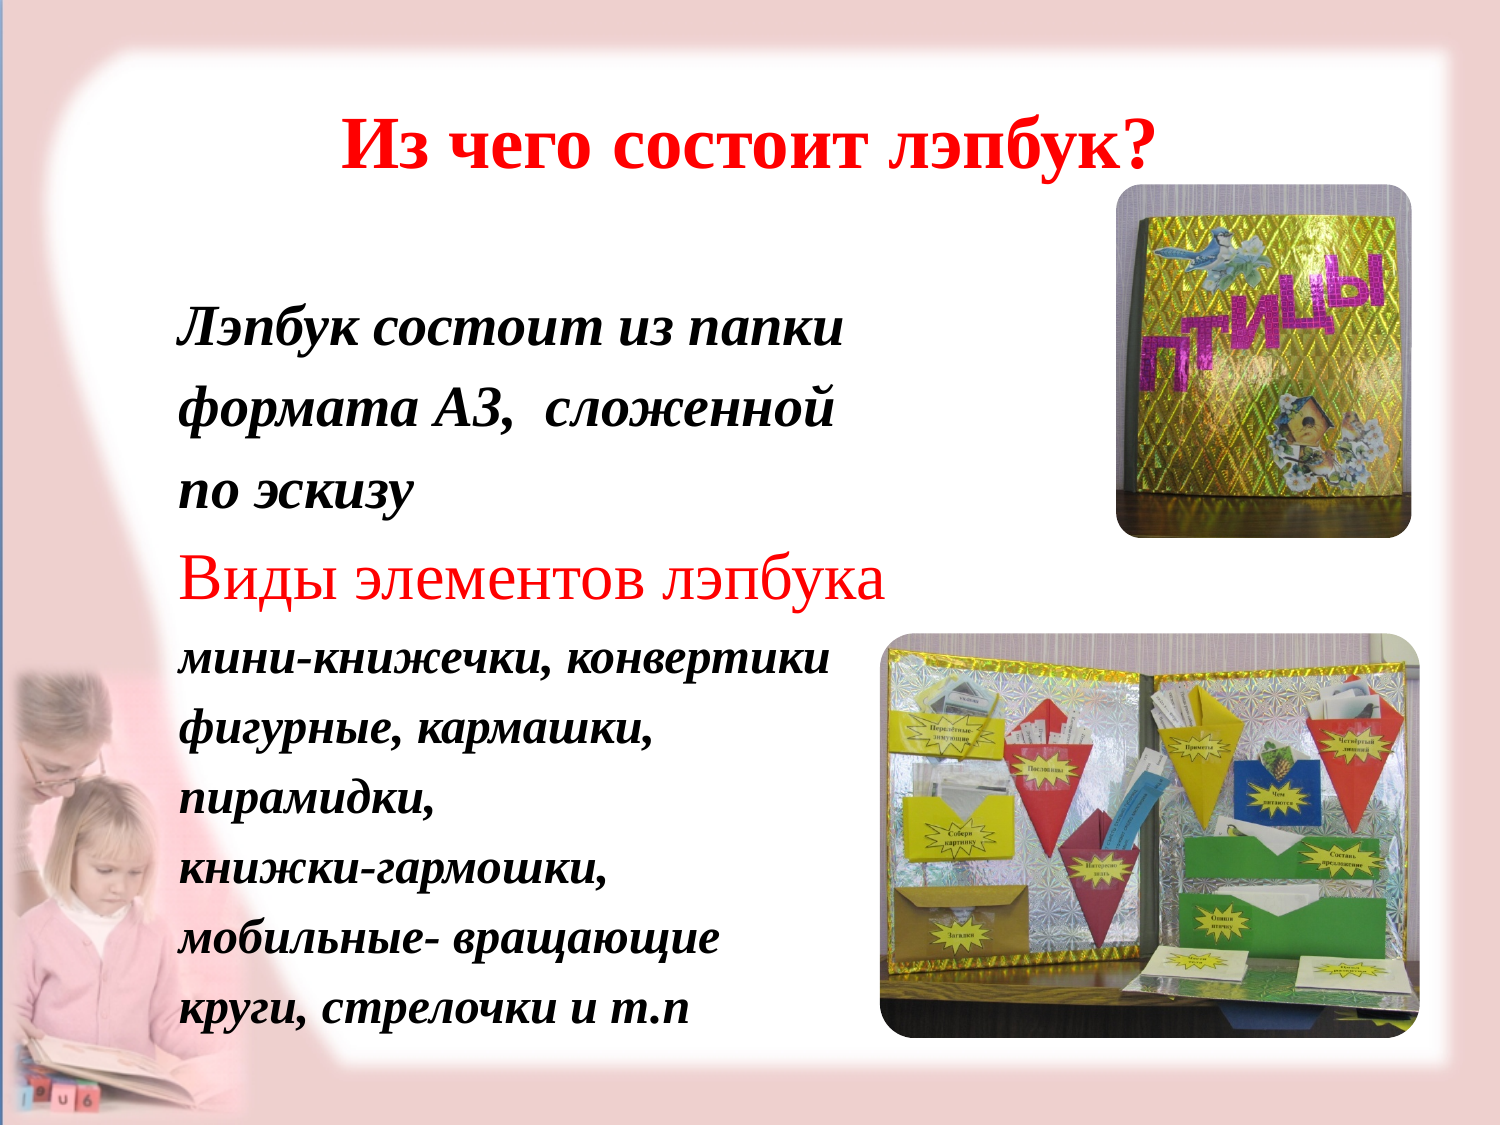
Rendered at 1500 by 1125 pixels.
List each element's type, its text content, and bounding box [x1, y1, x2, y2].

title Из чего состоит лэпбук? [75, 45, 1425, 233]
list Лэпбук состоит из папки формата А3, сложенной по эскизу Виды элементов лэпбука мини-книжечки, конвертики фигурные, кармашки, пирамидки, книжки-гармошки, мобильные- вращающие круги, стрелочки и т.п [164, 187, 1414, 1043]
picture [0, 0, 1500, 1125]
